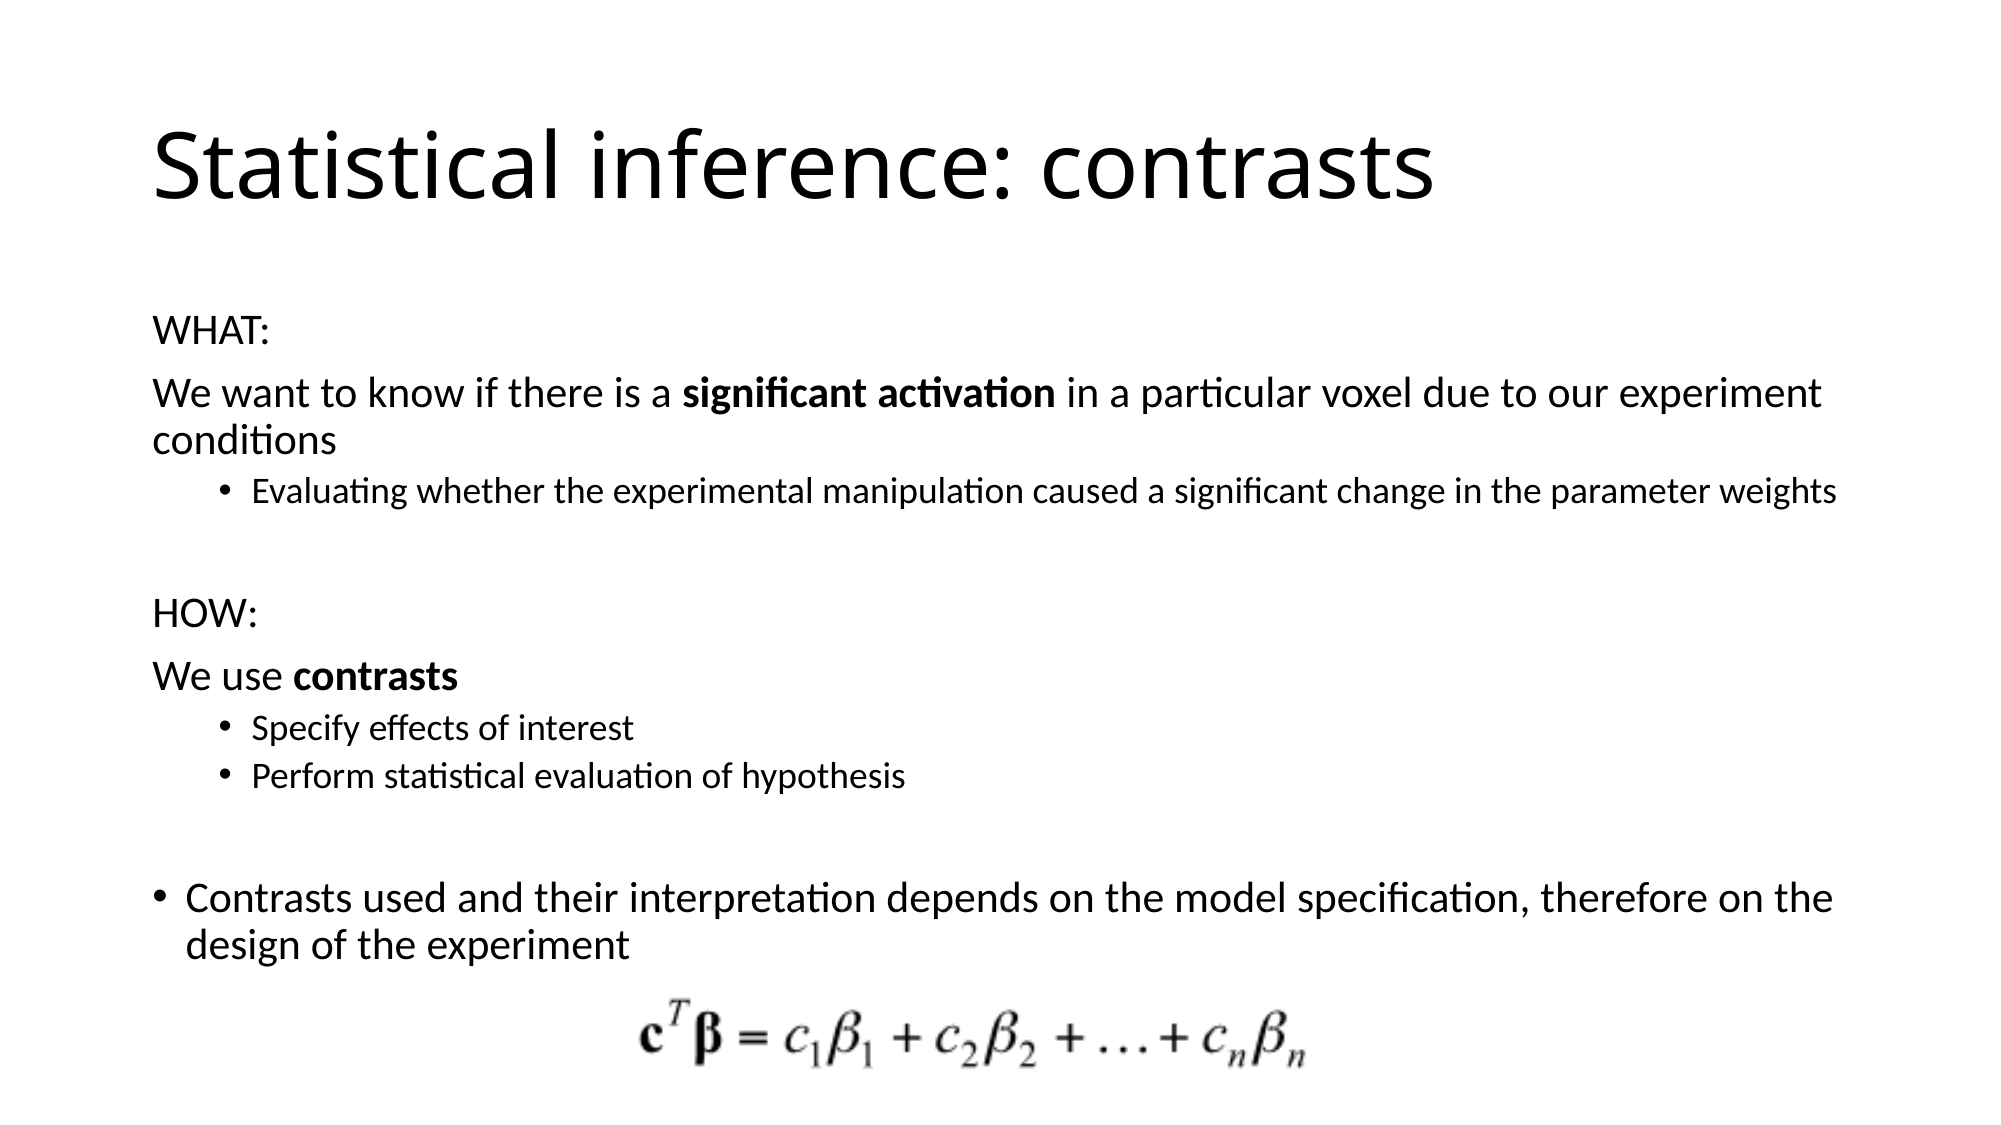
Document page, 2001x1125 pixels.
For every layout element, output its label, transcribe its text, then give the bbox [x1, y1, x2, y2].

picture [602, 989, 1334, 1081]
list WHAT: We want to know if there is a significant activation in a particular voxel due to our experiment conditions Evaluating whether the experimental manipulation caused a significant change in the parameter weights HOW: We use contrasts Specify effects of interest Perform statistical evaluation of hypothesis Contrasts used and their interpretation depends on the model specification, therefore on the design of the experiment [137, 299, 1863, 1014]
title Statistical inference: contrasts [137, 59, 1863, 278]
